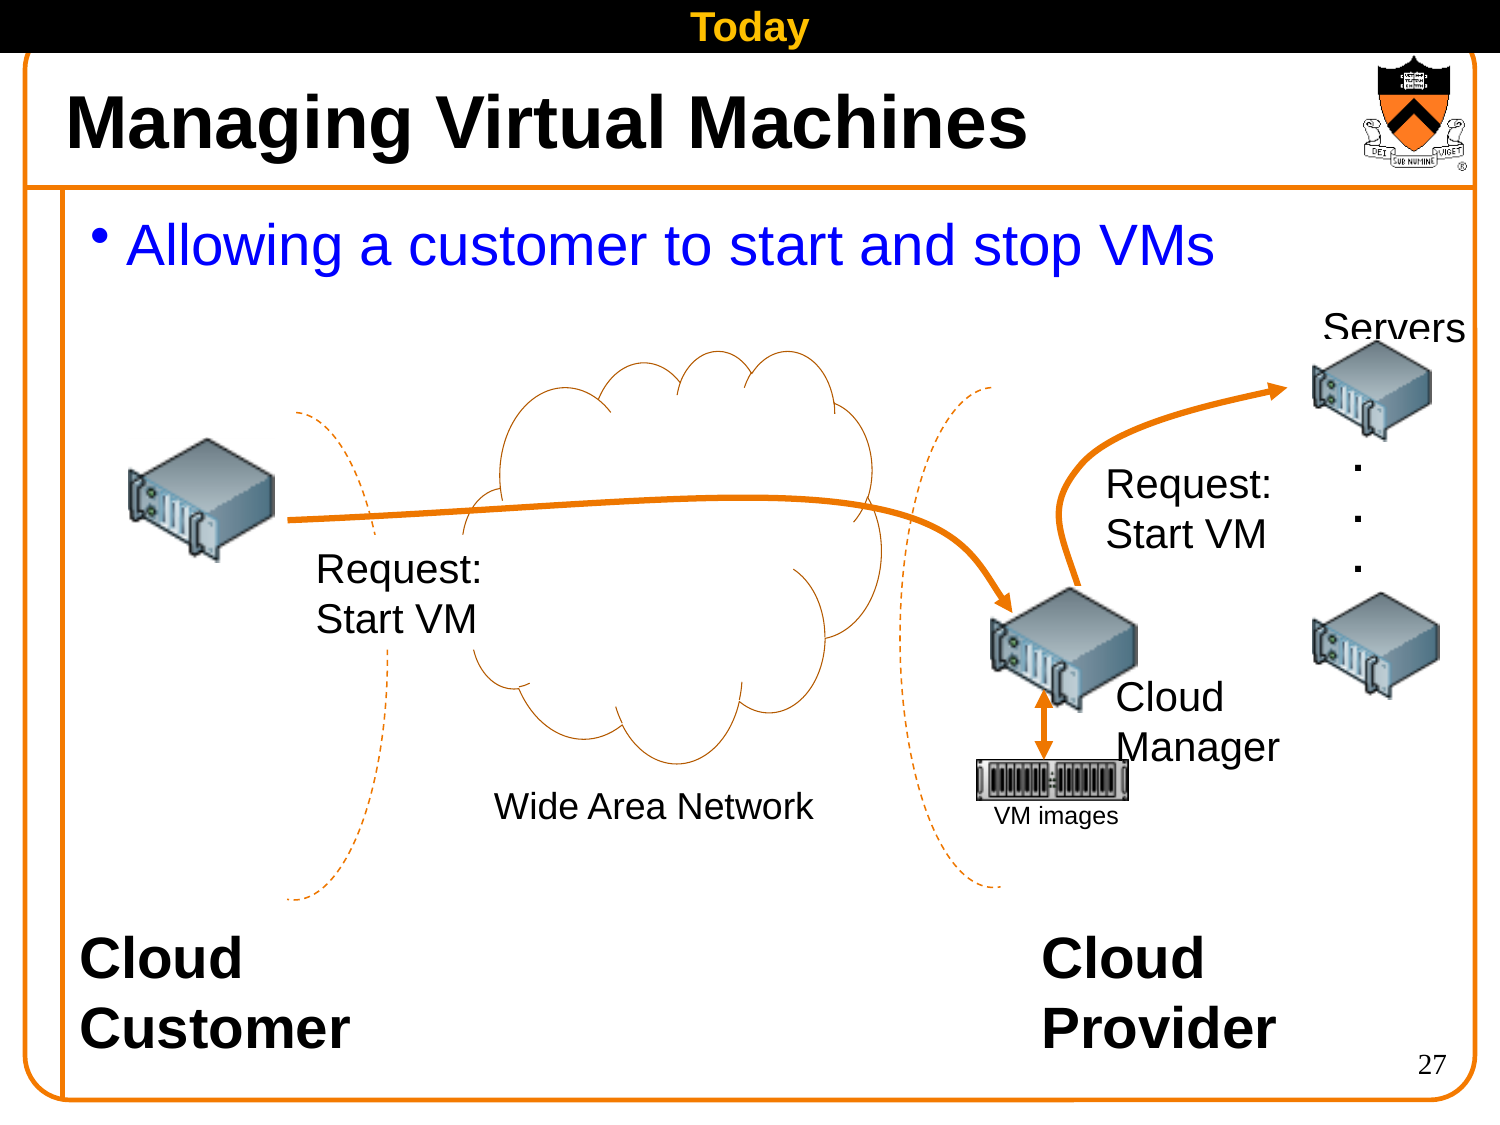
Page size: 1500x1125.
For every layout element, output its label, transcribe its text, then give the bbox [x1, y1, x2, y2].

list Allowing a customer to start and stop VMs [74, 199, 1463, 1101]
picture [976, 759, 1129, 801]
text_box VM images [978, 792, 1134, 837]
text_box [899, 599, 1001, 889]
text_box [1097, 384, 1288, 449]
text_box [286, 522, 389, 901]
text_box Request: Start VM [1090, 449, 1300, 565]
text_box Cloud Customer [64, 912, 367, 1068]
text_box [1057, 454, 1105, 585]
text_box [287, 496, 995, 610]
picture [127, 437, 276, 564]
text_box Servers [1307, 293, 1482, 359]
text_box Today [0, 0, 1500, 50]
picture [1312, 339, 1432, 442]
text_box [469, 349, 875, 509]
picture [990, 586, 1138, 713]
picture [1312, 591, 1440, 701]
text_box . . . [1337, 450, 1421, 588]
picture [1361, 52, 1467, 171]
text_box Request: Start VM [300, 534, 510, 650]
text_box Wide Area Network [479, 774, 829, 835]
text_box [471, 549, 875, 767]
text_box [911, 386, 994, 582]
title Managing Virtual Machines [49, 62, 1374, 176]
text_box Cloud Provider [1026, 912, 1293, 1068]
slide_number 27 [1312, 1037, 1463, 1101]
text_box [295, 411, 371, 519]
text_box Cloud Manager [1100, 662, 1296, 778]
